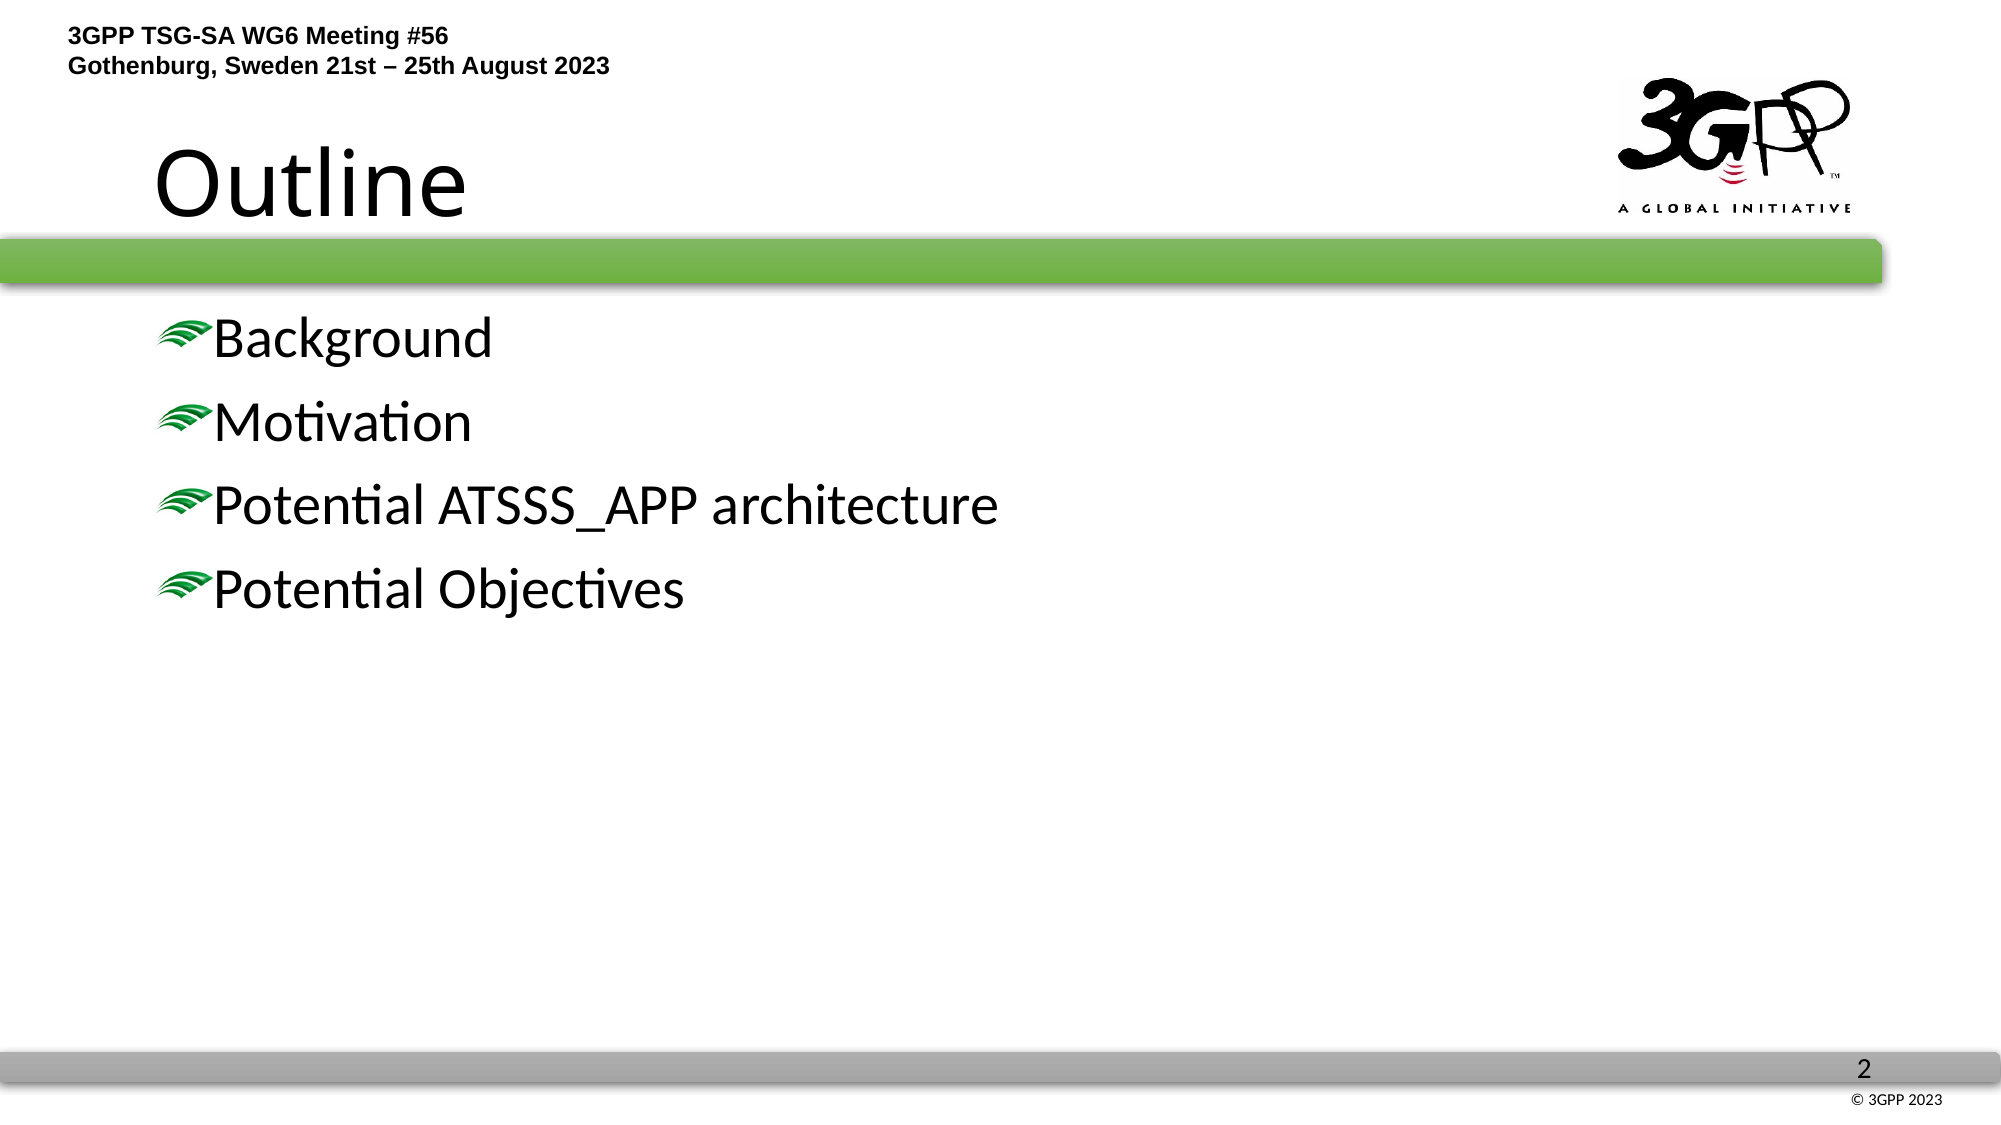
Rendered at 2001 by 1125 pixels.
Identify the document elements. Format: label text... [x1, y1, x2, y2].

picture [152, 565, 215, 607]
title Outline [137, 96, 1863, 278]
list Background Motivation Potential ATSSS_APP architecture Potential Objectives [137, 299, 1863, 1014]
picture [152, 314, 215, 356]
picture [1618, 78, 1850, 96]
picture [152, 398, 215, 440]
picture [152, 482, 215, 523]
